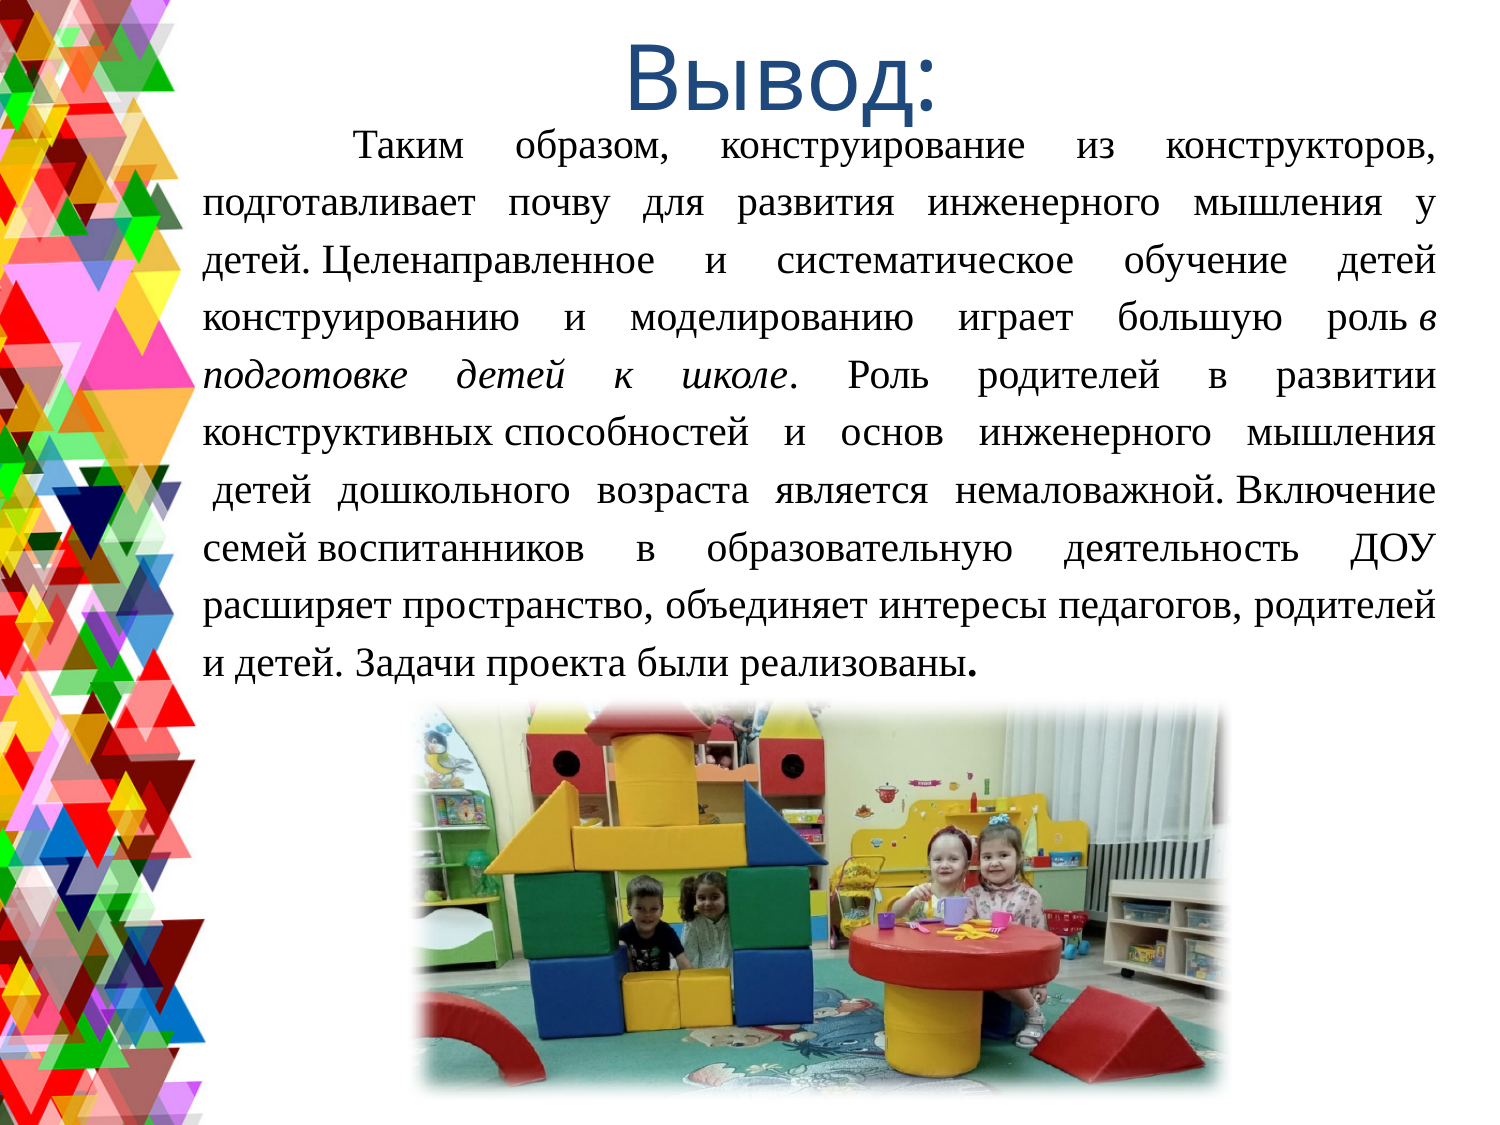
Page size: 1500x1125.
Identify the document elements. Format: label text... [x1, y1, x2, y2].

text_box Таким образом, конструирование из конструкторов, подготавливает почву для развития инженерного мышления у детей. Целенаправленное и систематическое обучение детей конструированию и моделированию играет большую роль в подготовке детей к школе. Роль родителей в развитии конструктивных способностей и основ инженерного мышления детей дошкольного возраста является немаловажной. Включение семей воспитанников в образовательную деятельность ДОУ расширяет пространство, объединяет интересы педагогов, родителей и детей. Задачи проекта были реализованы. [187, 101, 1452, 692]
picture [0, 0, 1500, 1125]
text_box Вывод: [607, 11, 955, 101]
